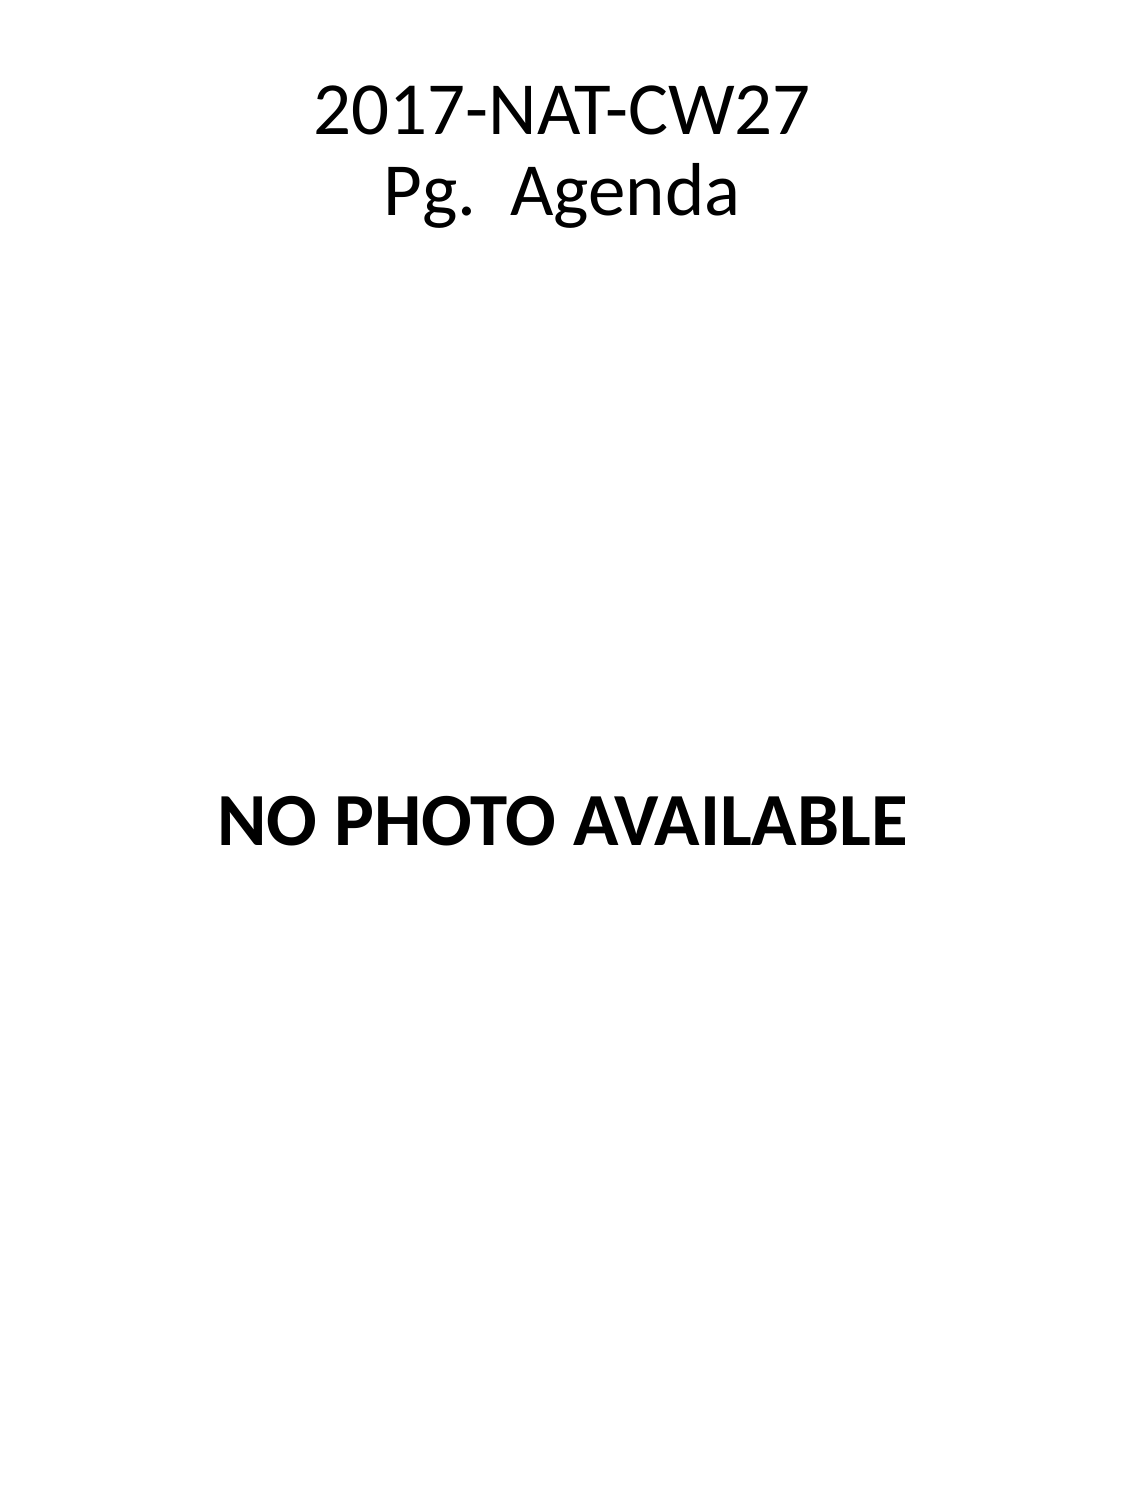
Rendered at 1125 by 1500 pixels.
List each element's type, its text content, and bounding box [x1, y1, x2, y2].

title 2017-NAT-CW27 Pg. Agenda [77, 79, 1048, 313]
list NO PHOTO AVAILABLE [77, 328, 1048, 1351]
